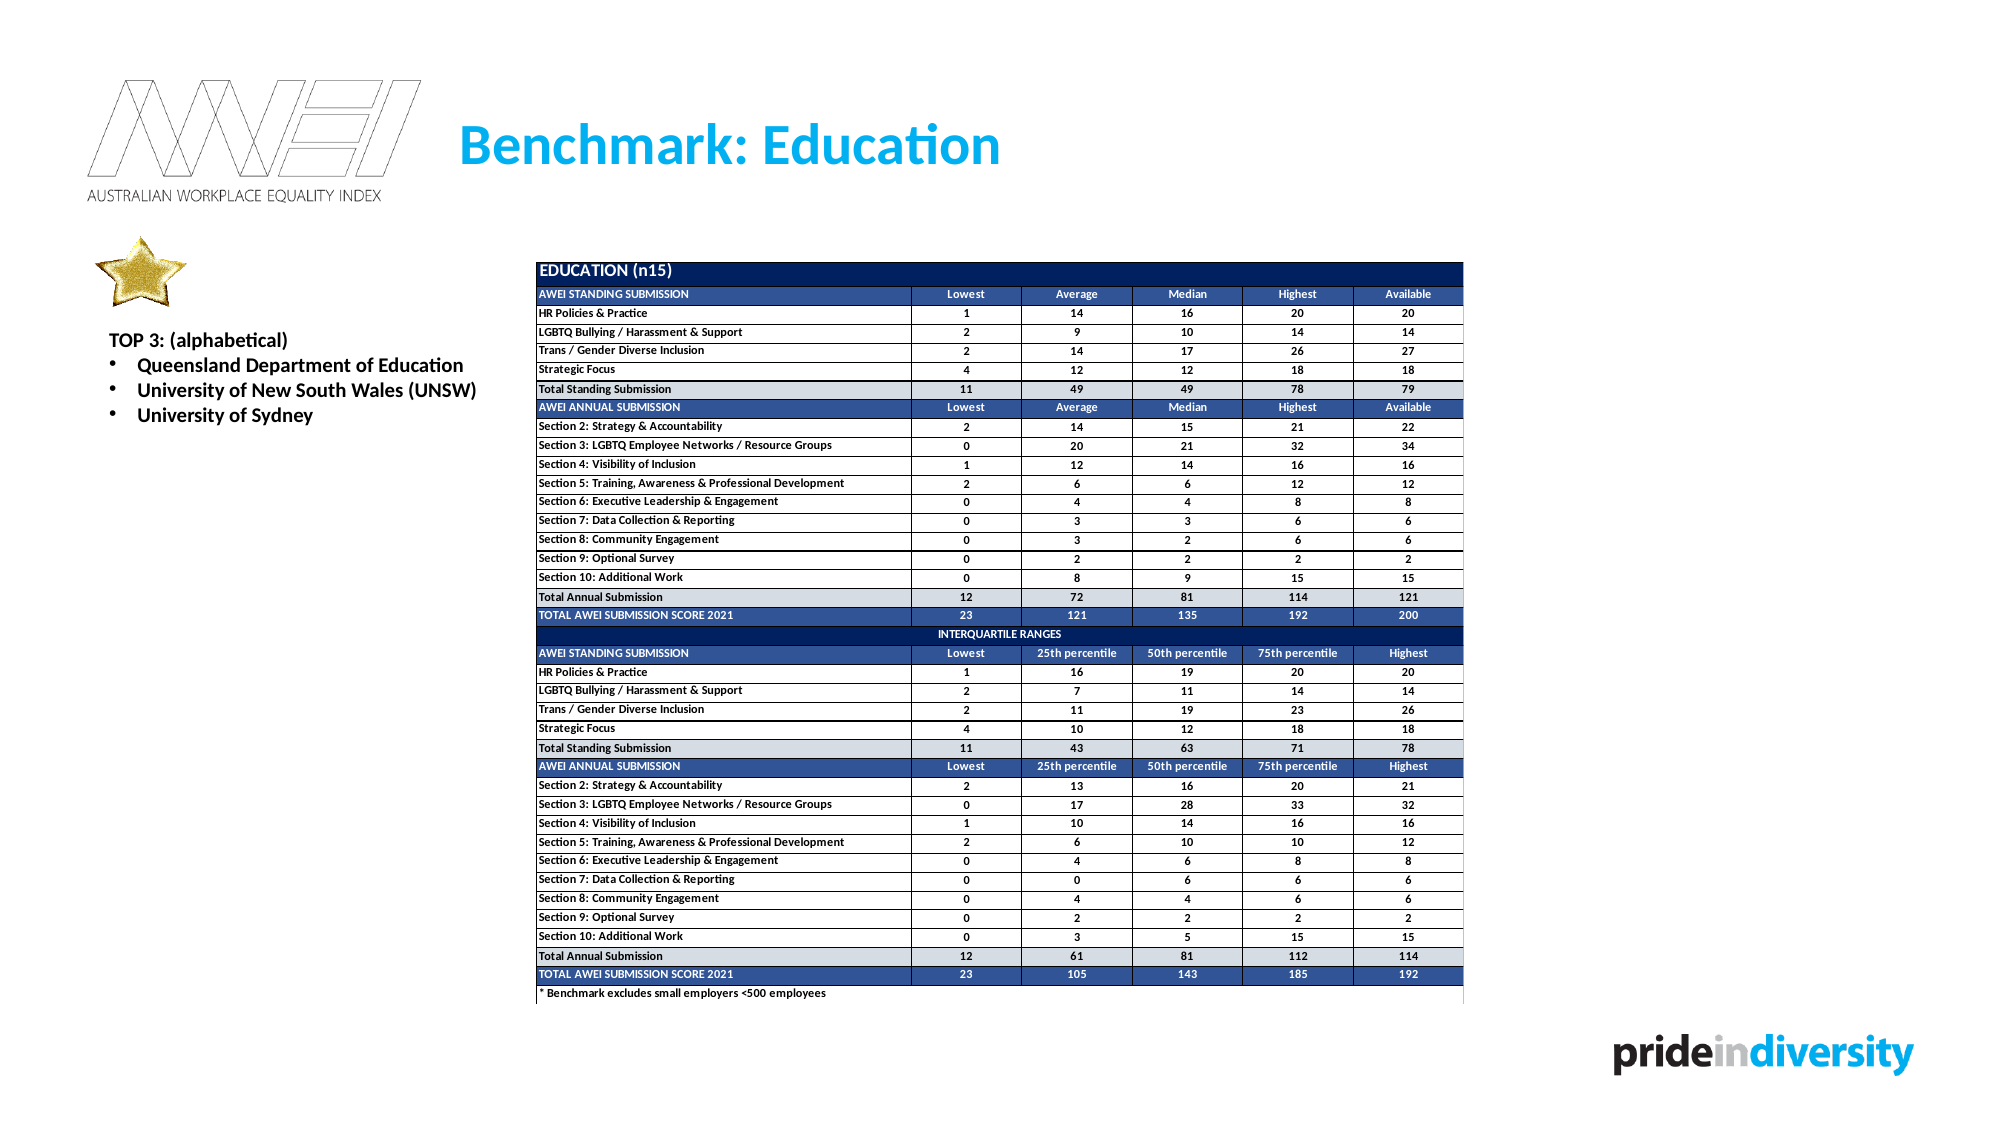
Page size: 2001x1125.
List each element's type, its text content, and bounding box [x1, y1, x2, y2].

picture [86, 78, 422, 204]
picture [1900, 1049, 1914, 1076]
picture [1614, 1034, 1914, 1076]
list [535, 262, 1465, 1006]
title Benchmark: Education [444, 47, 1914, 235]
picture [1758, 1050, 1765, 1061]
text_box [94, 235, 537, 461]
